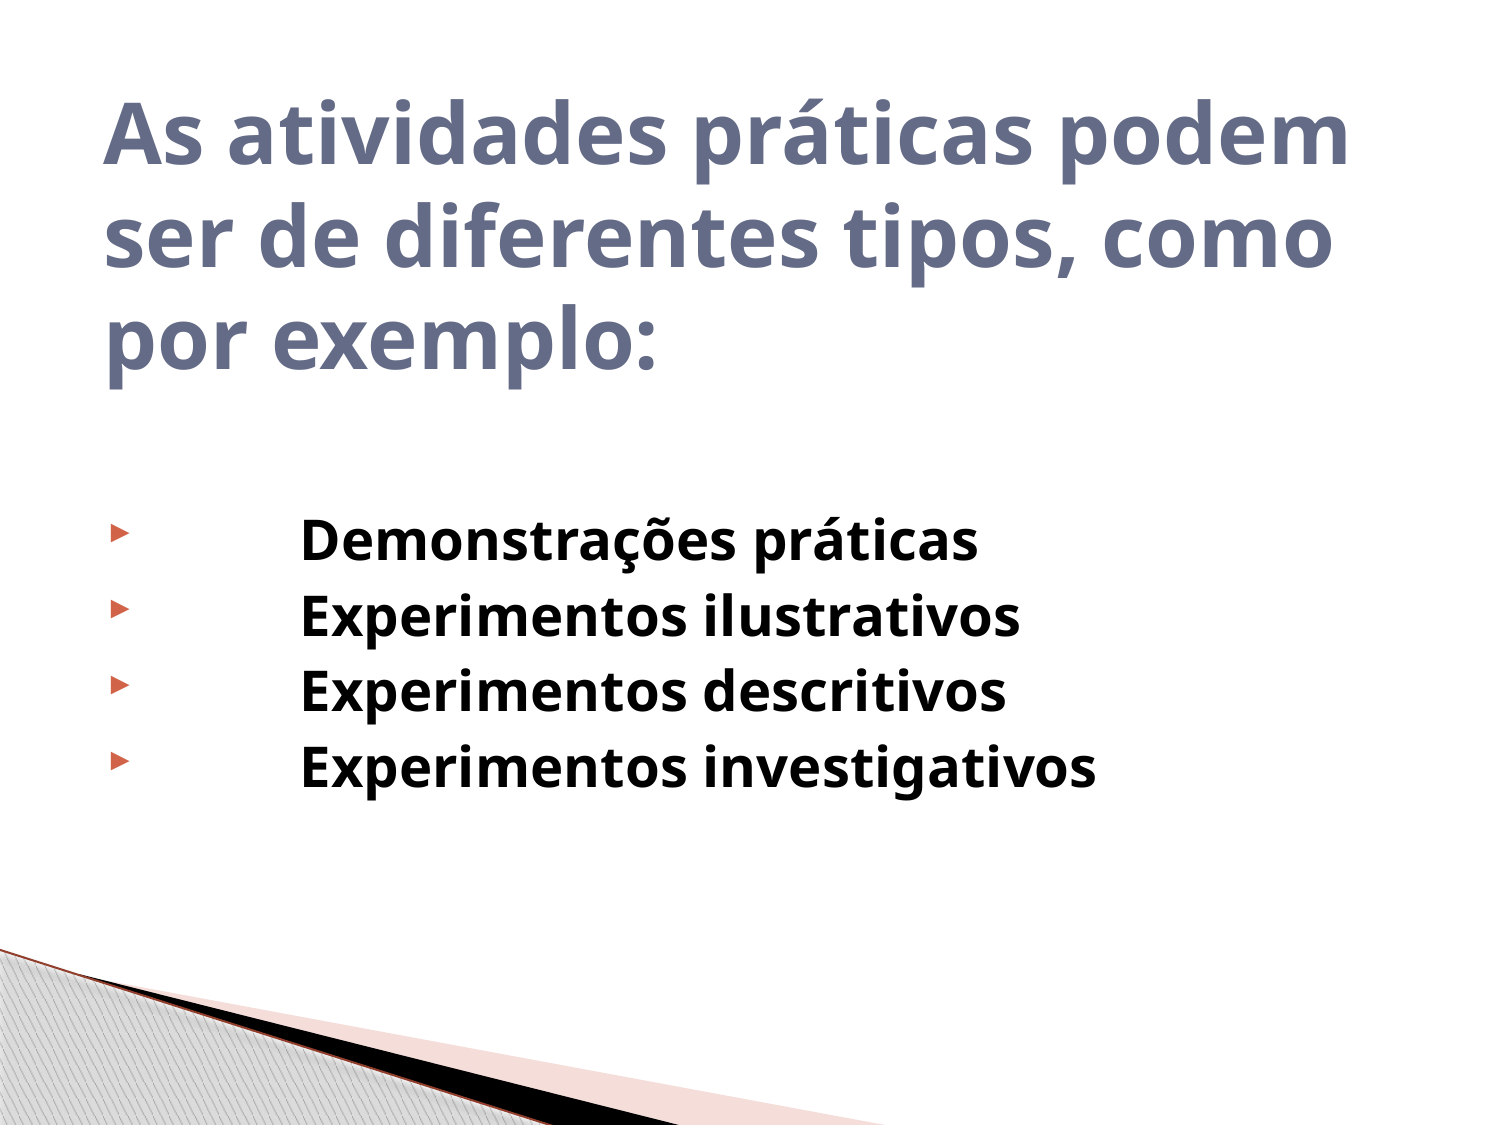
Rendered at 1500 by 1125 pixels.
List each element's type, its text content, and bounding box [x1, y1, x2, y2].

title As atividades práticas podem ser de diferentes tipos, como por exemplo: [88, 45, 1425, 421]
list Demonstrações práticas Experimentos ilustrativos Experimentos descritivos Experimentos investigativos [75, 420, 1423, 1005]
